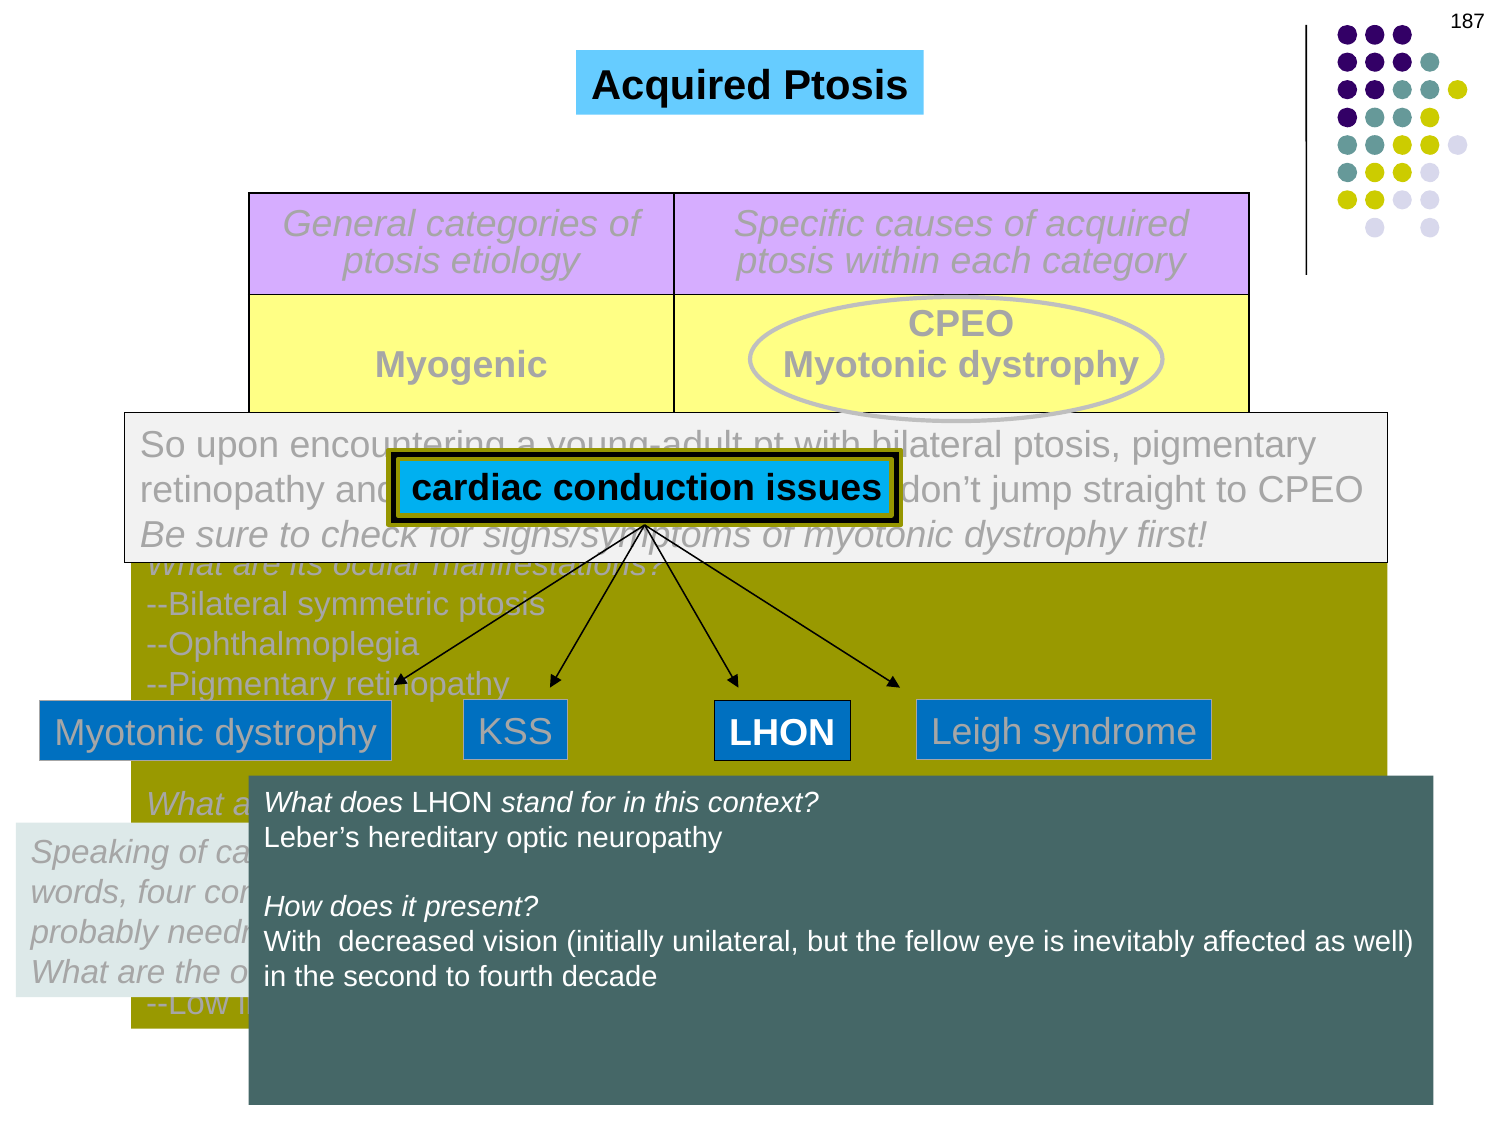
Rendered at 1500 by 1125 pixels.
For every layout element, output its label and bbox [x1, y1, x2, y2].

table_cell [675, 295, 917, 412]
table_header [675, 194, 1248, 294]
slide_number [1149, 0, 1500, 75]
table_cell [250, 295, 673, 412]
text_box [576, 50, 924, 115]
text_box [15, 294, 1434, 1105]
table_cell [995, 295, 1248, 412]
table_header [250, 194, 673, 294]
